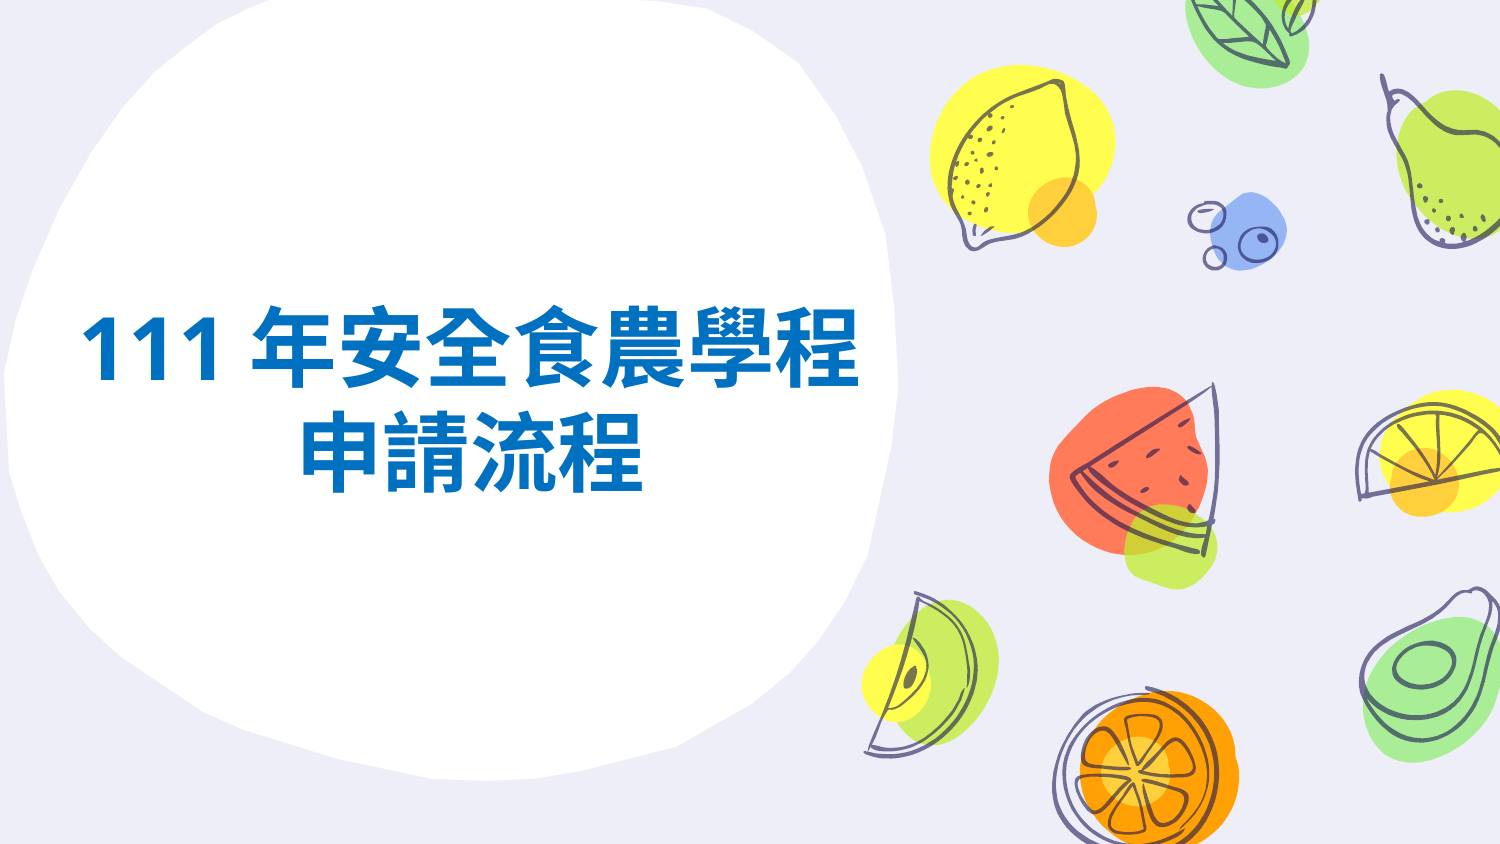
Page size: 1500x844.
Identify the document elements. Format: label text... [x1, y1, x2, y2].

title 111年安全食農學程 申請流程 [0, 278, 1060, 519]
